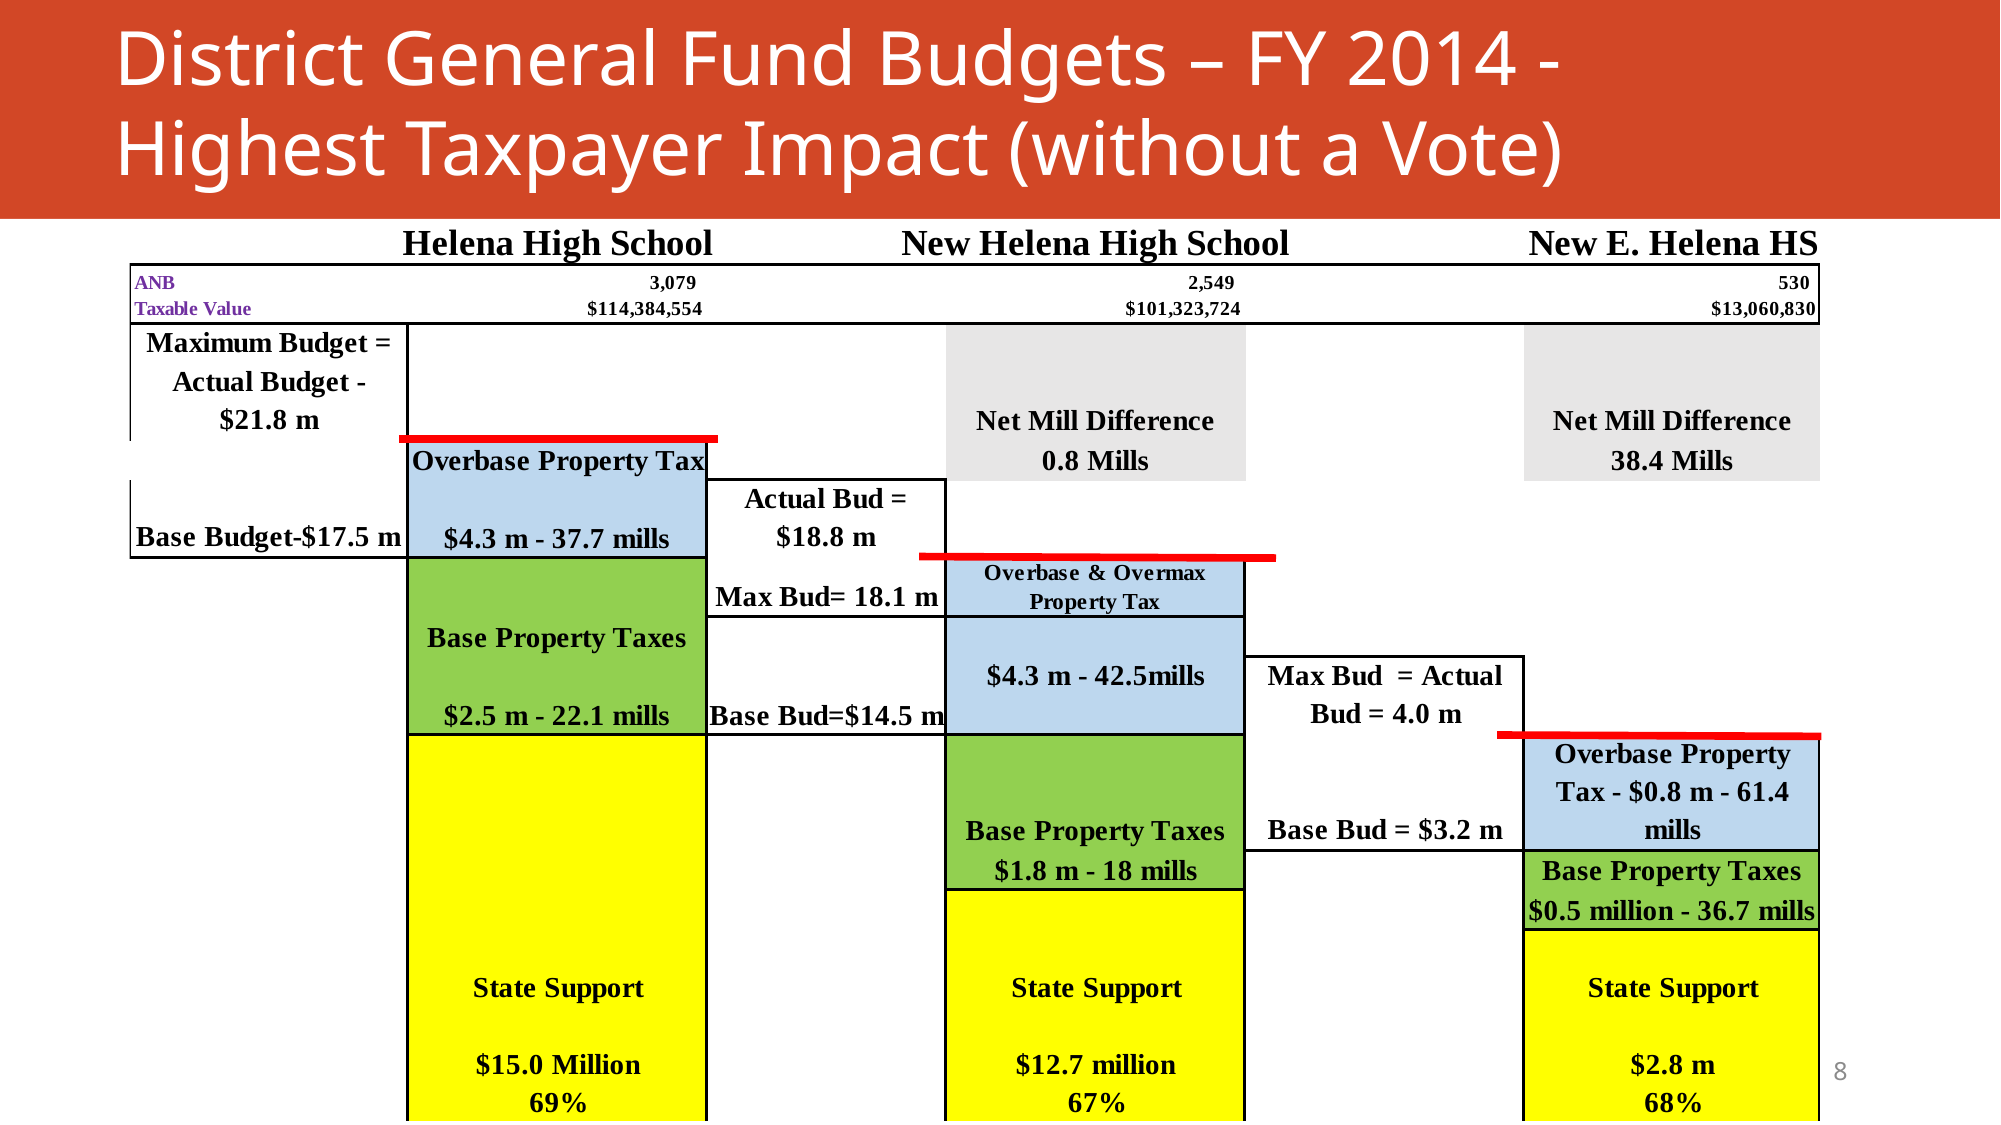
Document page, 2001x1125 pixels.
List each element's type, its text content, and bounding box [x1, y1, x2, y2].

slide_number 8 [1822, 1042, 1863, 1103]
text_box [129, 217, 1822, 1122]
title District General Fund Budgets – FY 2014 - Highest Taxpayer Impact (without a Vote) [99, 0, 1863, 199]
